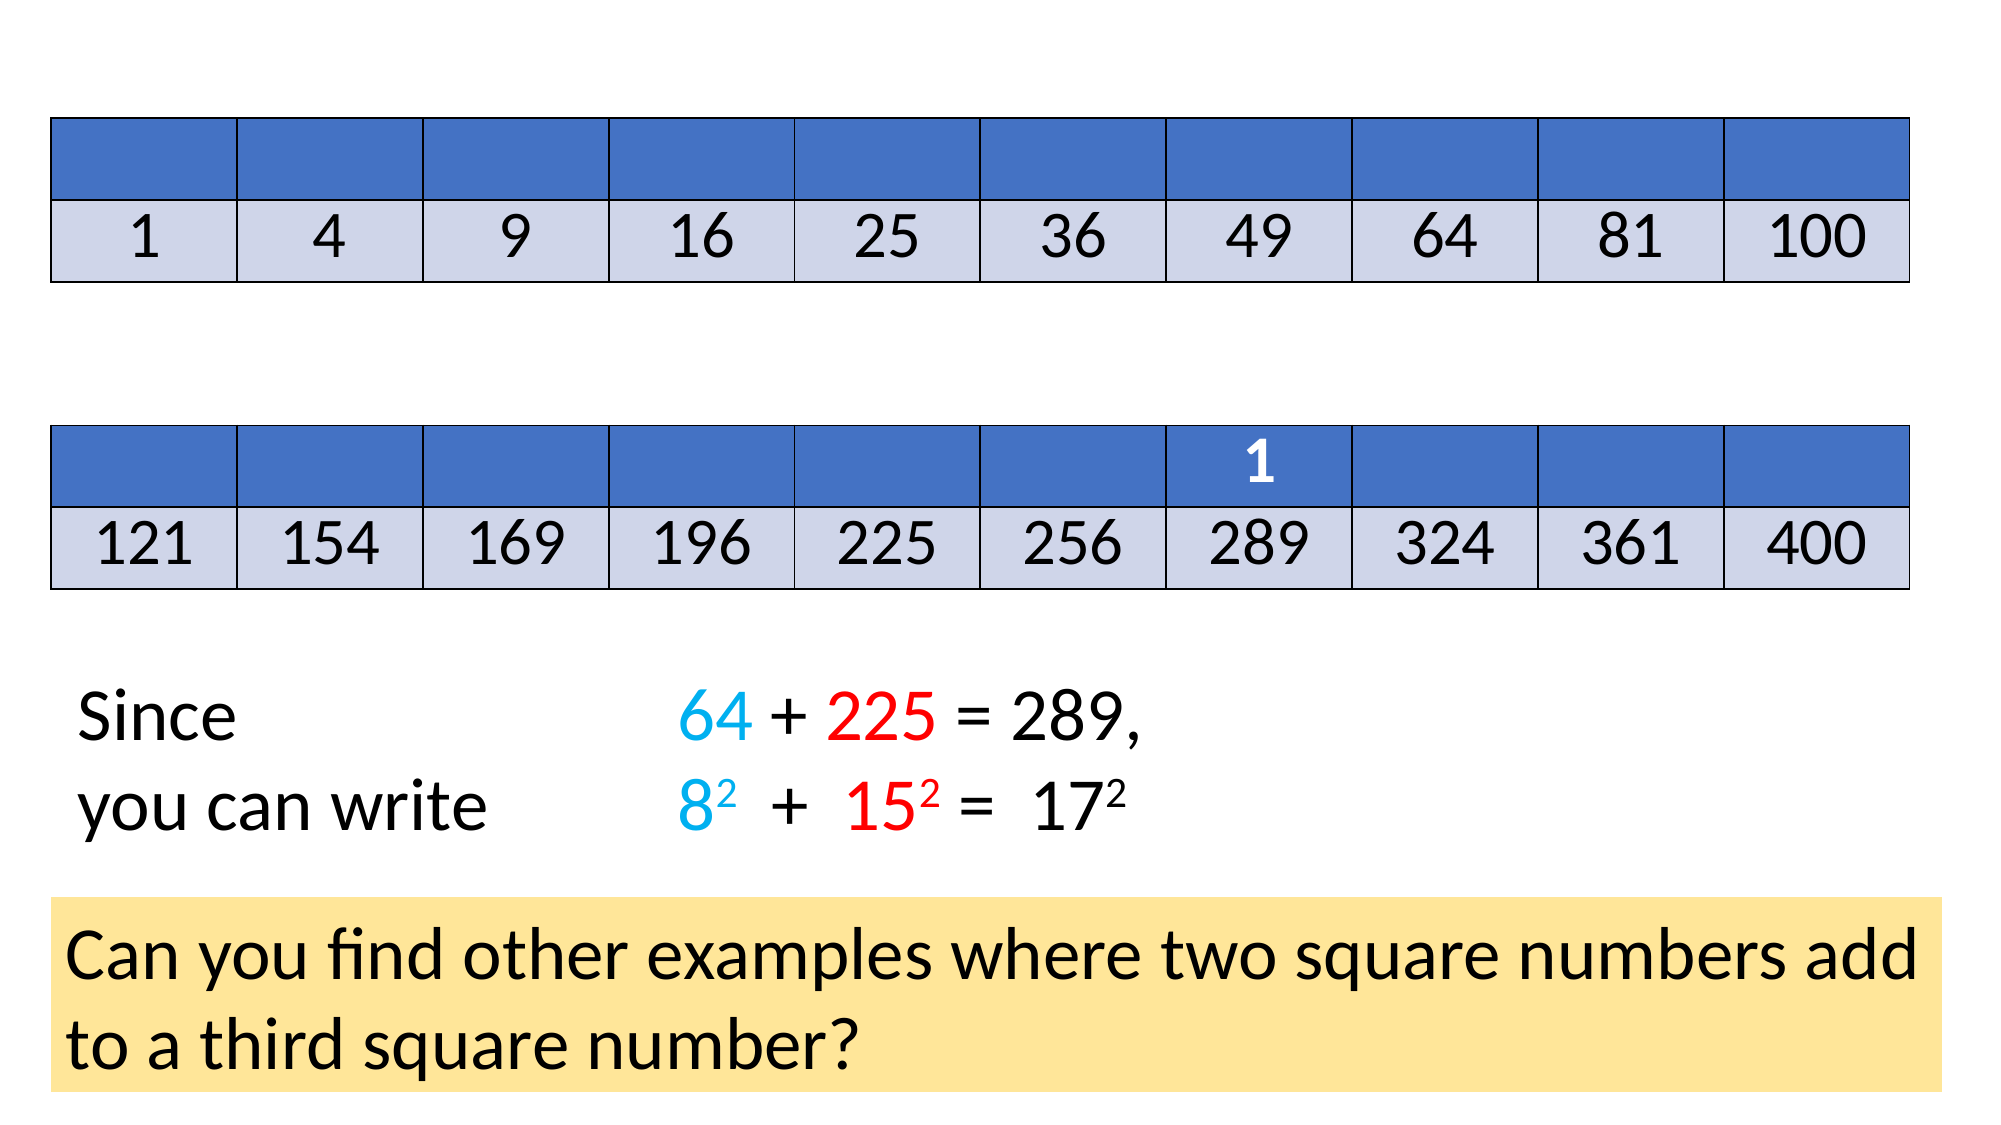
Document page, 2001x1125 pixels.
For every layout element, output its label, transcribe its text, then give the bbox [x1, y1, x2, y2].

text_box Since 64 + 225 = 289, you can write 82 + 152 = 172 [62, 657, 1322, 853]
text_box Can you find other examples where two square numbers add to a third square number? [51, 897, 1942, 1092]
